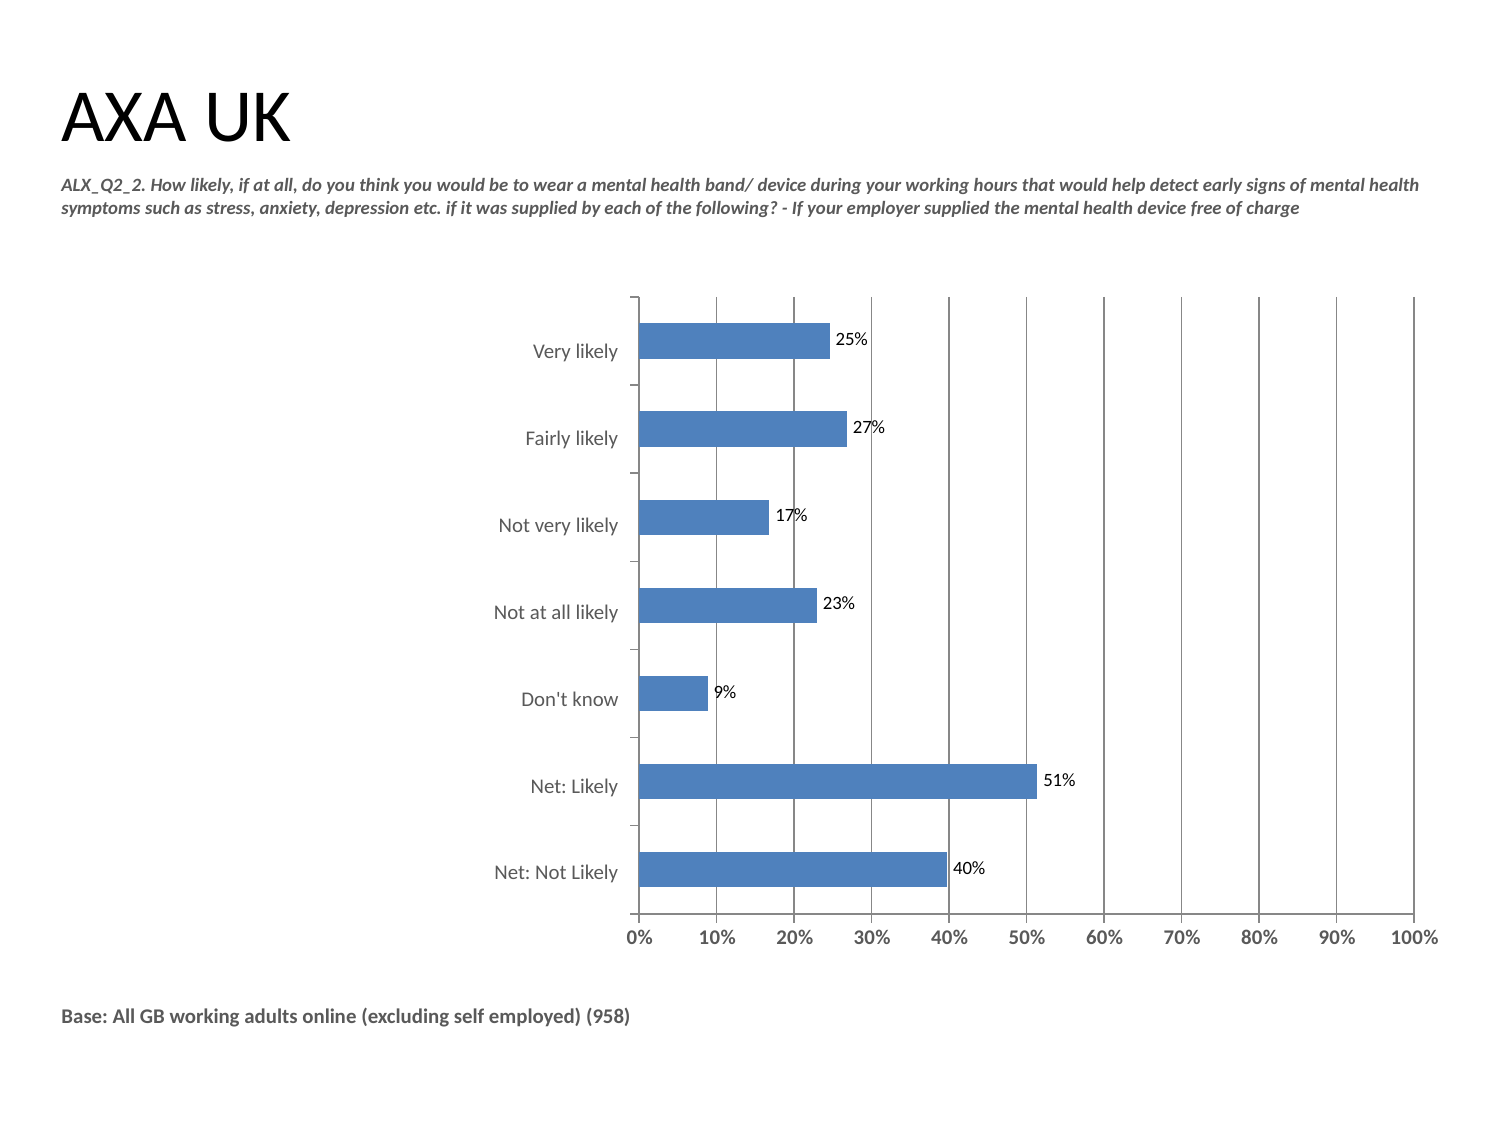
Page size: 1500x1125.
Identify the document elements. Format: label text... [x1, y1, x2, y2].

chart [609, 283, 1455, 963]
text_box Not at all likely [23, 590, 604, 632]
text_box Fairly likely [23, 417, 604, 458]
text_box Base: All GB working adults online (excluding self employed) (958) [46, 995, 1455, 1060]
list AXA UK [46, 50, 1454, 165]
text_box Not very likely [23, 504, 604, 545]
text_box ALX_Q2_2. How likely, if at all, do you think you would be to wear a mental health band/ device during your working hours that would help detect early signs of mental health symptoms such as stress, anxiety, depression etc. if it was supplied by each of the following? - If your employer supplied the mental health device free of charge [46, 165, 1455, 243]
text_box Net: Likely [23, 764, 604, 805]
text_box Don't know [23, 677, 604, 718]
text_box Very likely [23, 330, 604, 371]
text_box Net: Not Likely [23, 851, 604, 892]
